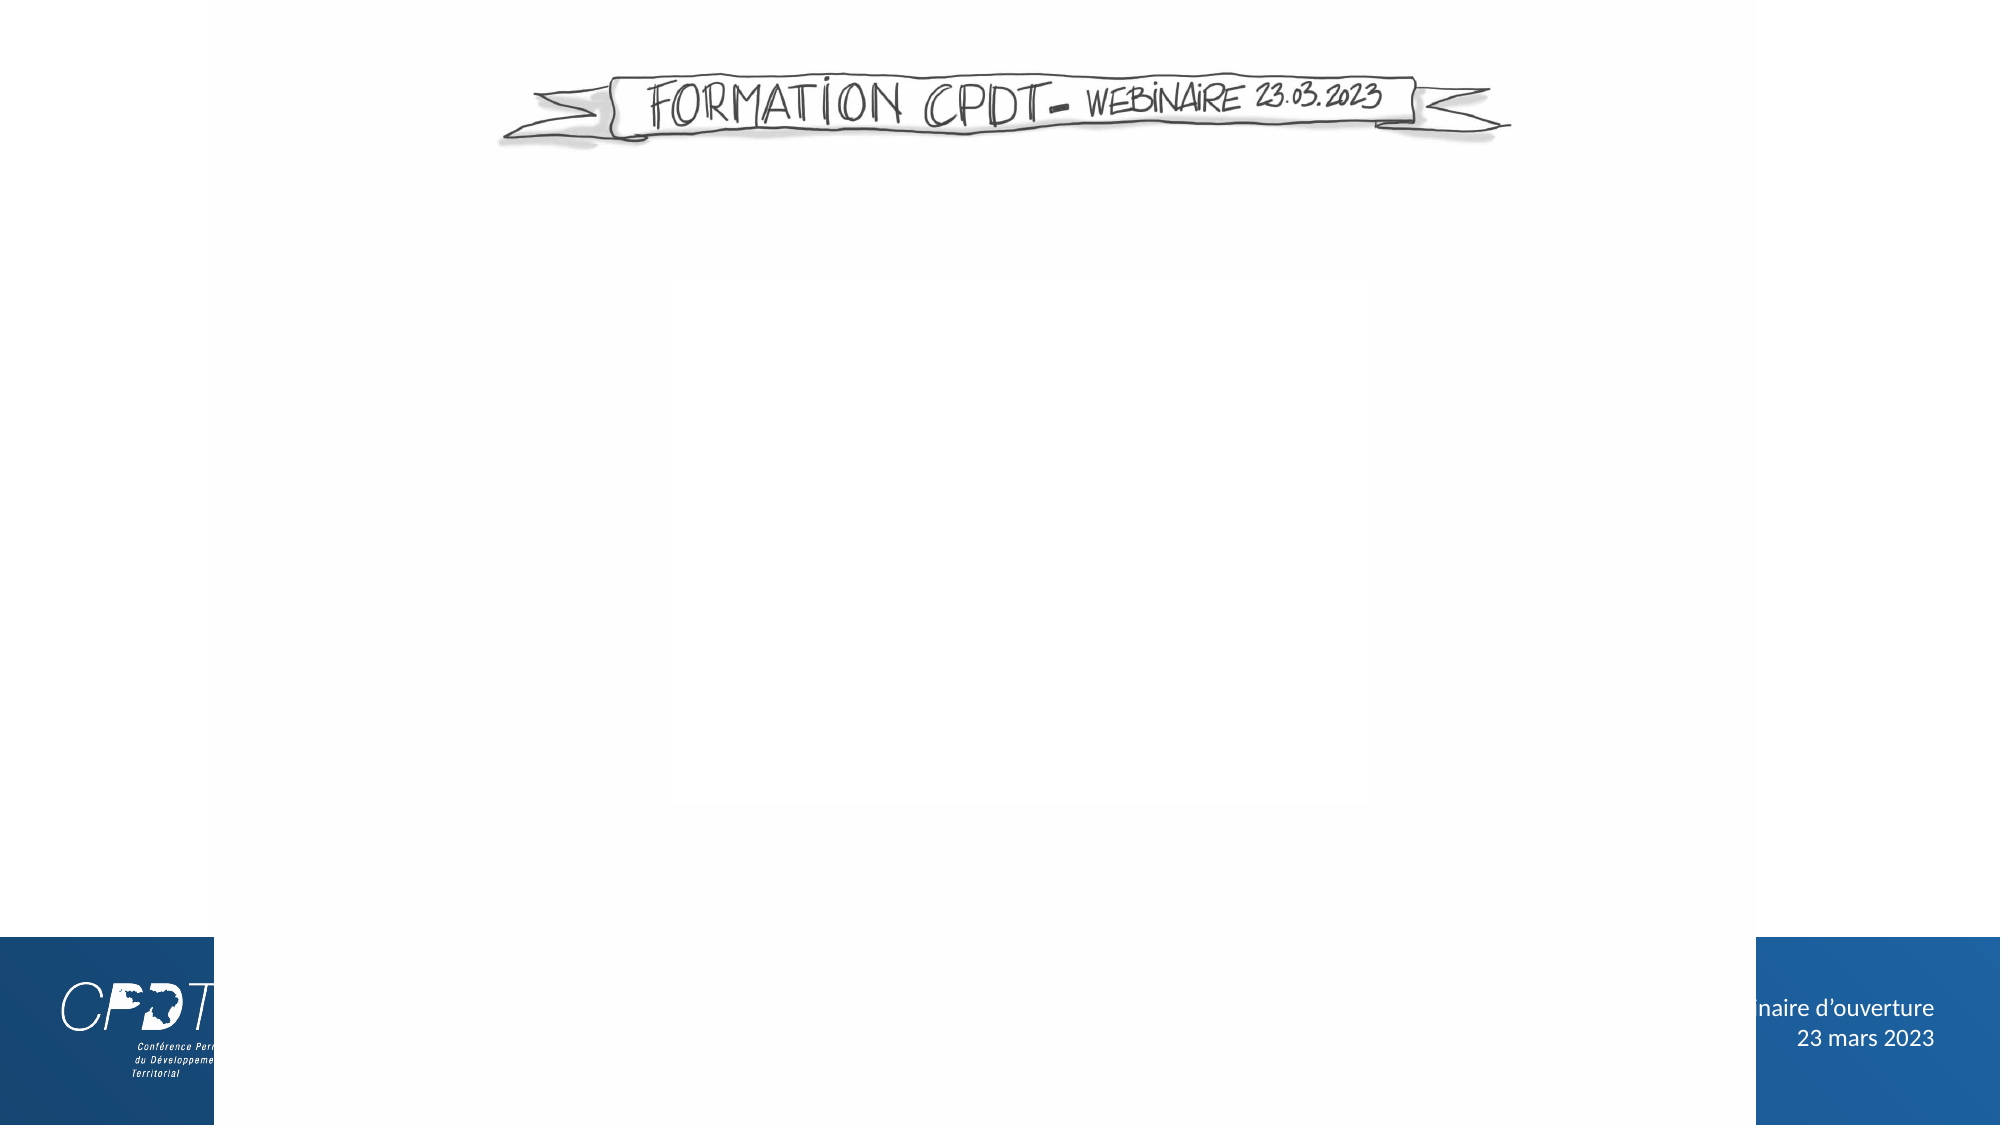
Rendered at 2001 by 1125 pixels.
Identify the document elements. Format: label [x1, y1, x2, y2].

picture [50, 0, 1756, 1125]
